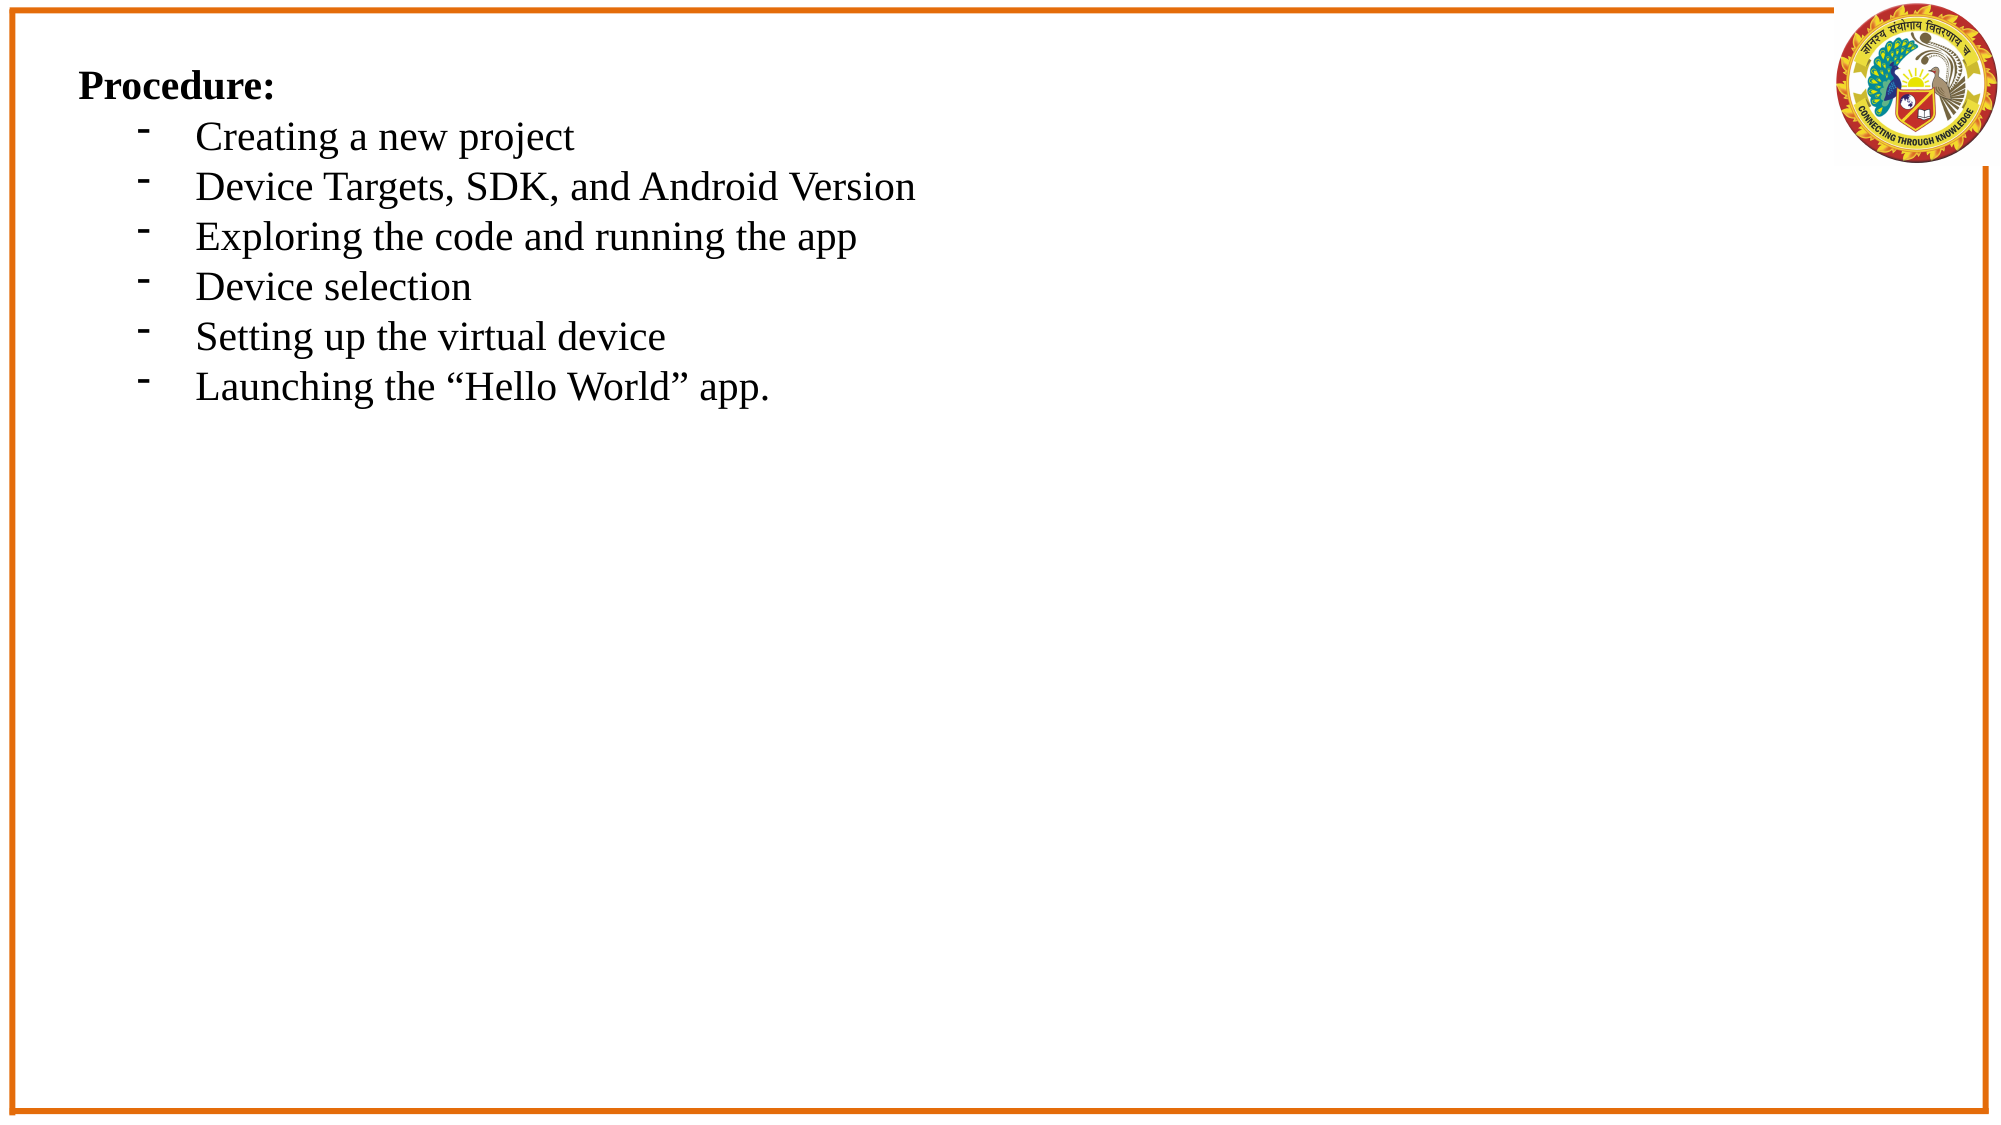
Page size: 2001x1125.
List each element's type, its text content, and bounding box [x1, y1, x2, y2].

picture [1834, 0, 2000, 166]
text_box [9, 1107, 1982, 1115]
text_box [9, 6, 1834, 14]
text_box [8, 8, 16, 1117]
text_box [1982, 166, 1990, 1115]
text_box Procedure: Creating a new project Device Targets, SDK, and Android Version Exploring the code and running the app Device selection Setting up the virtual device Launching the “Hello World” app. [63, 51, 1909, 416]
